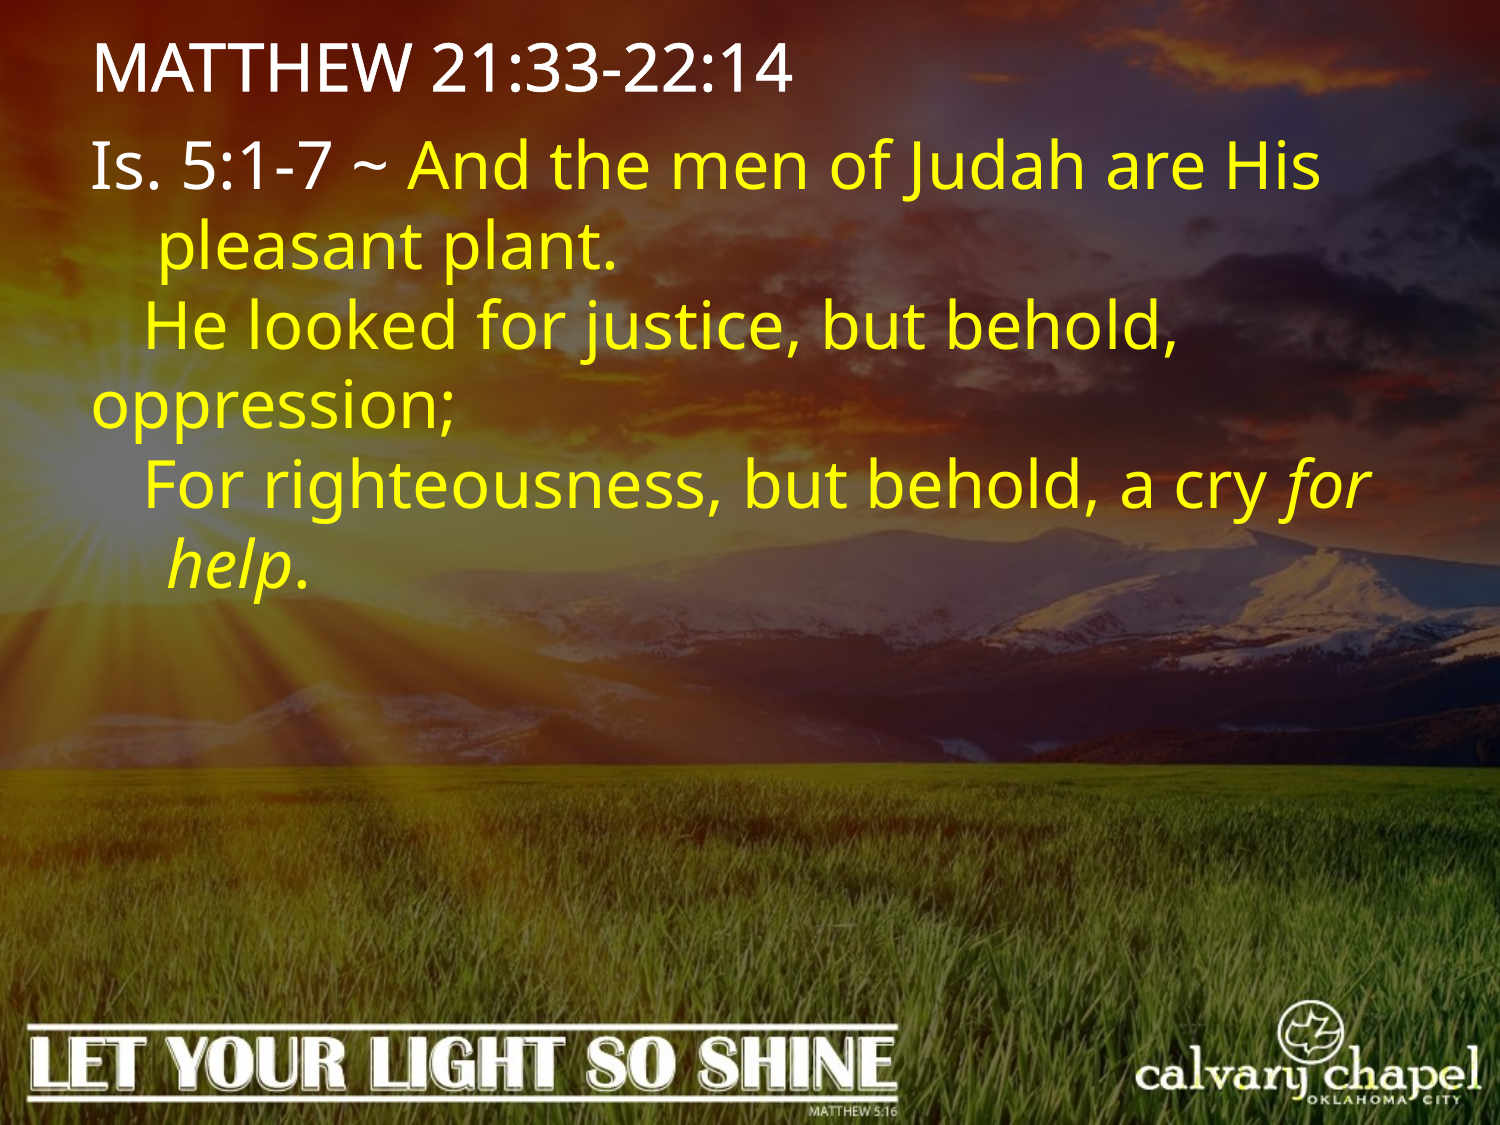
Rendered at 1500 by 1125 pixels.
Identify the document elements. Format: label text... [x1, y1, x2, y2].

text_box MATTHEW 21:33-22:14 [75, 17, 1354, 112]
text_box Is. 5:1-7 ~ And the men of Judah are His pleasant plant. He looked for justice, but behold, oppression; For righteousness, but behold, a cry for help. [75, 115, 1421, 610]
picture [0, 0, 1500, 1125]
